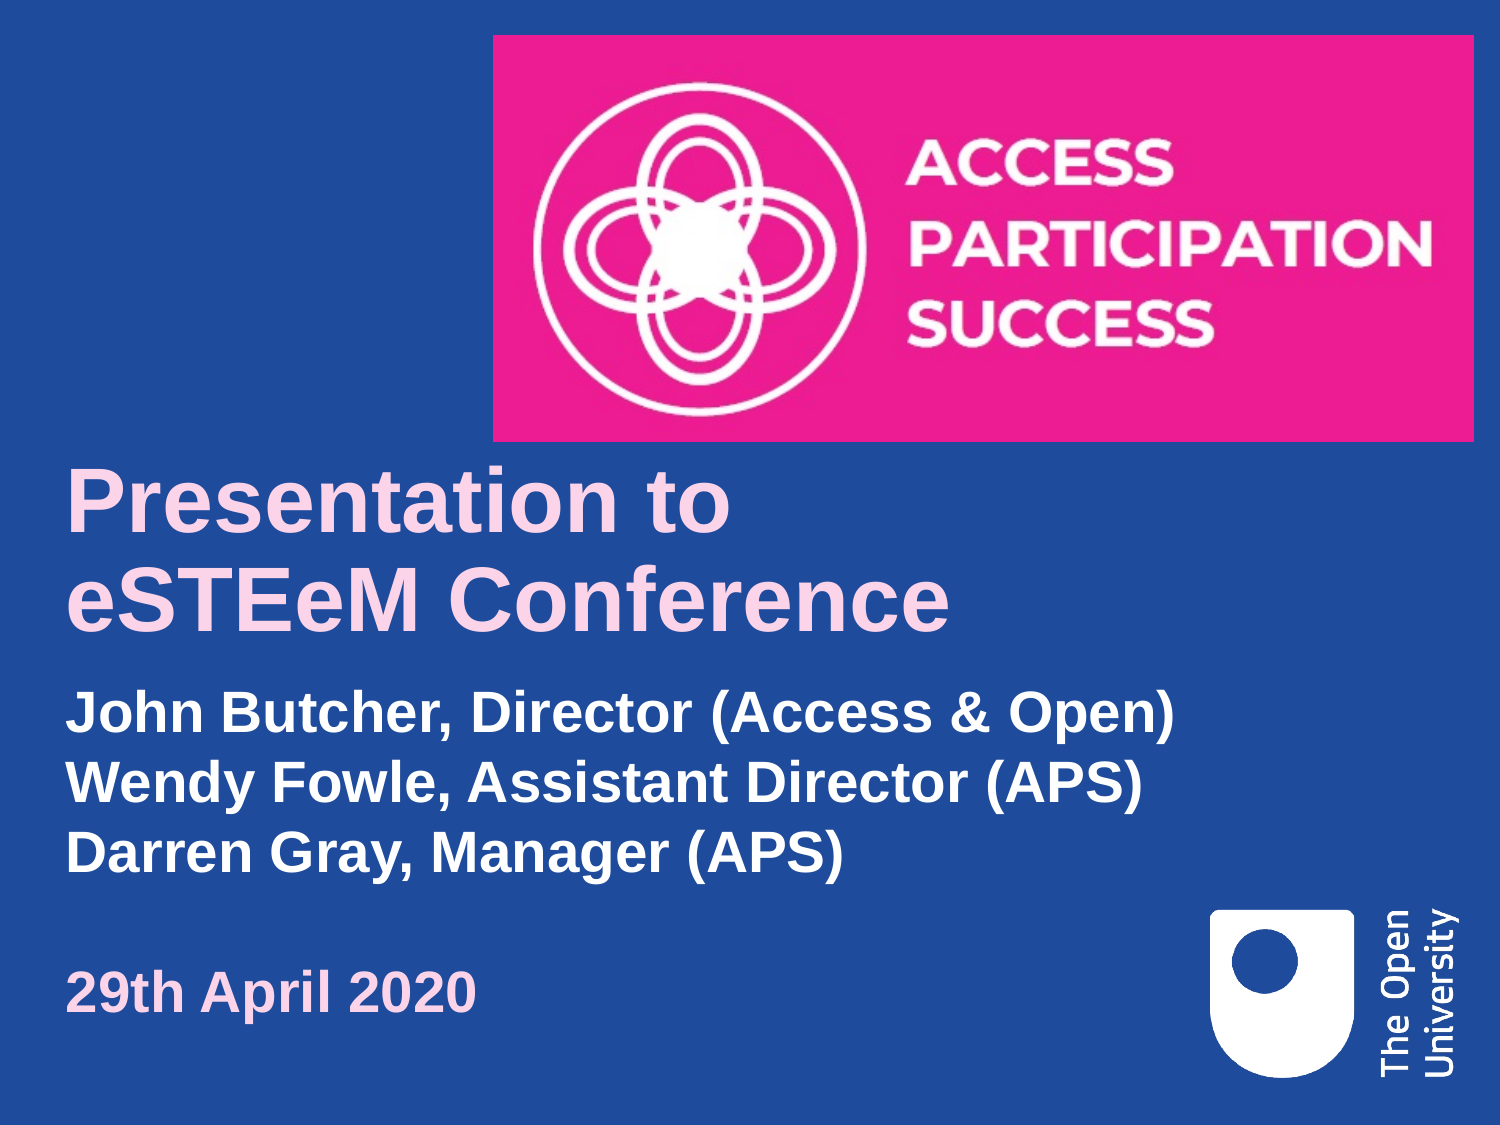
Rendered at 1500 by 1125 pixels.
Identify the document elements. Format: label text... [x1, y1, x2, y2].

picture [1366, 908, 1459, 1078]
subtitle John Butcher, Director (Access & Open) Wendy Fowle, Assistant Director (APS) Darren Gray, Manager (APS) 29th April 2020 [65, 629, 1366, 1125]
title Presentation to eSTEeM Conference [65, 453, 1106, 629]
picture [493, 35, 1474, 442]
